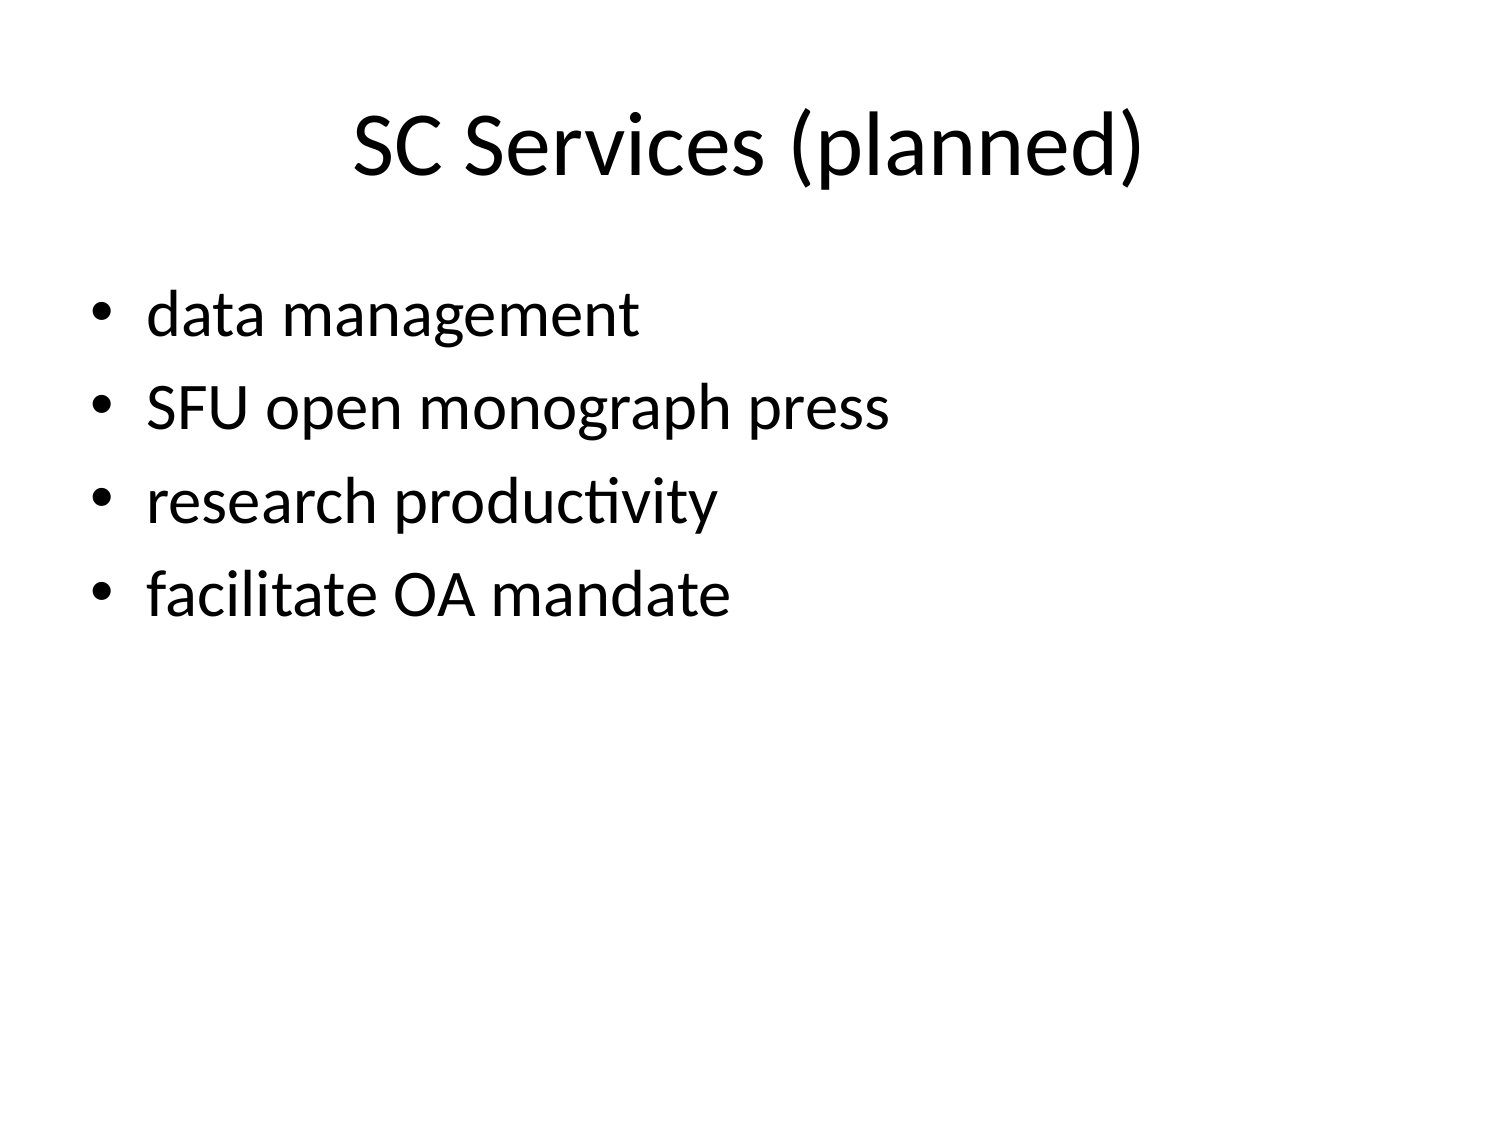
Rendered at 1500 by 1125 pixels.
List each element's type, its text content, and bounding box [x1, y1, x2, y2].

title SC Services (planned) [75, 45, 1425, 233]
list data management SFU open monograph press research productivity facilitate OA mandate [75, 262, 1425, 1005]
